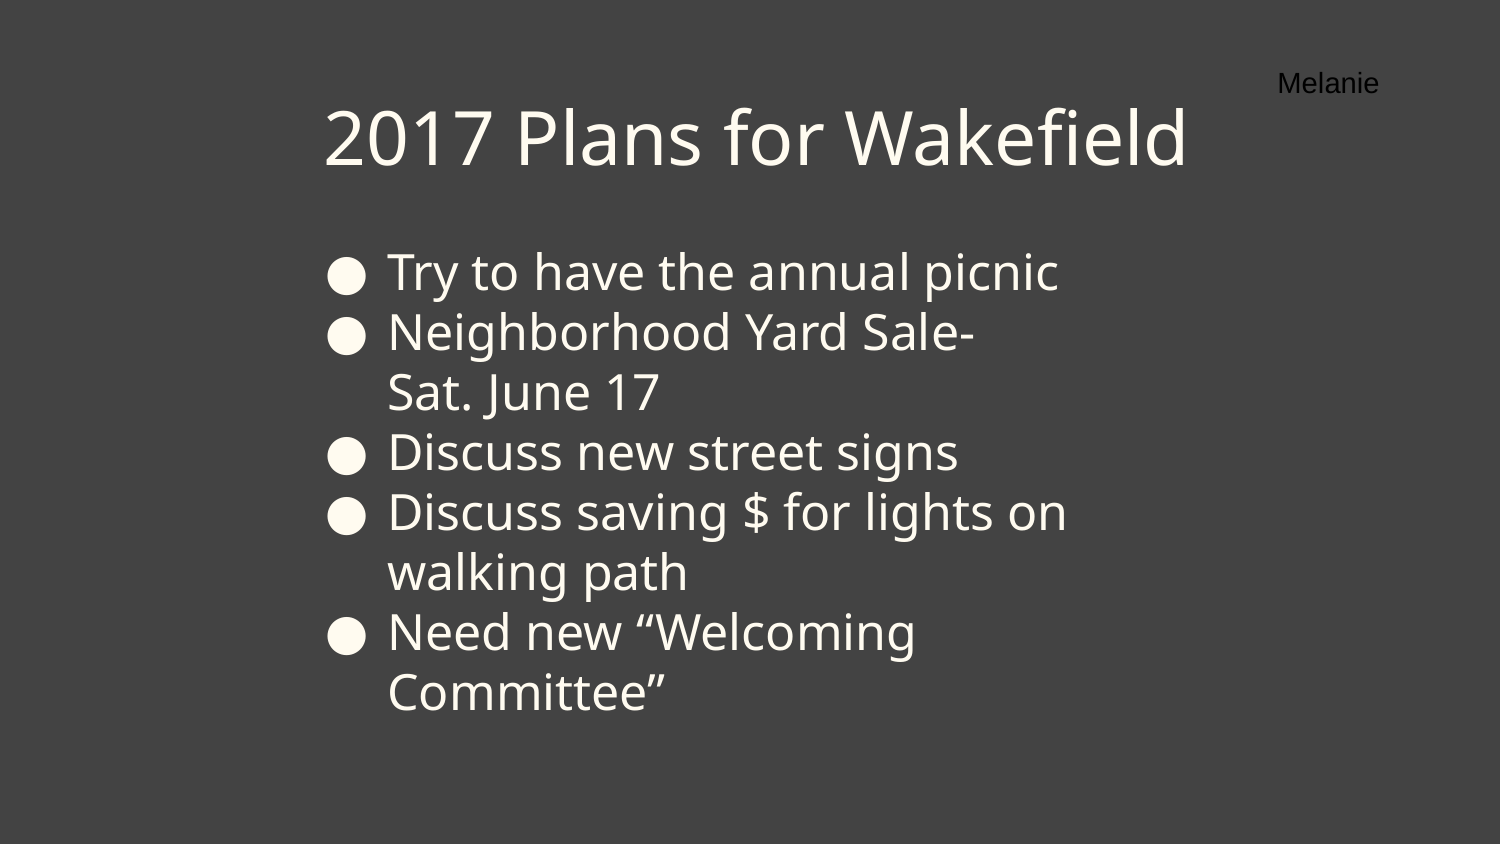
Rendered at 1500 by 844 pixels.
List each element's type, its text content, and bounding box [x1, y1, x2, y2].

text_box Melanie [1262, 49, 1500, 157]
title 2017 Plans for Wakefield Try to have the annual picnic Neighborhood Yard Sale- Sat. June 17 Discuss new street signs Discuss saving $ for lights on walking path Need new “Welcoming Committee” [297, 69, 1217, 741]
